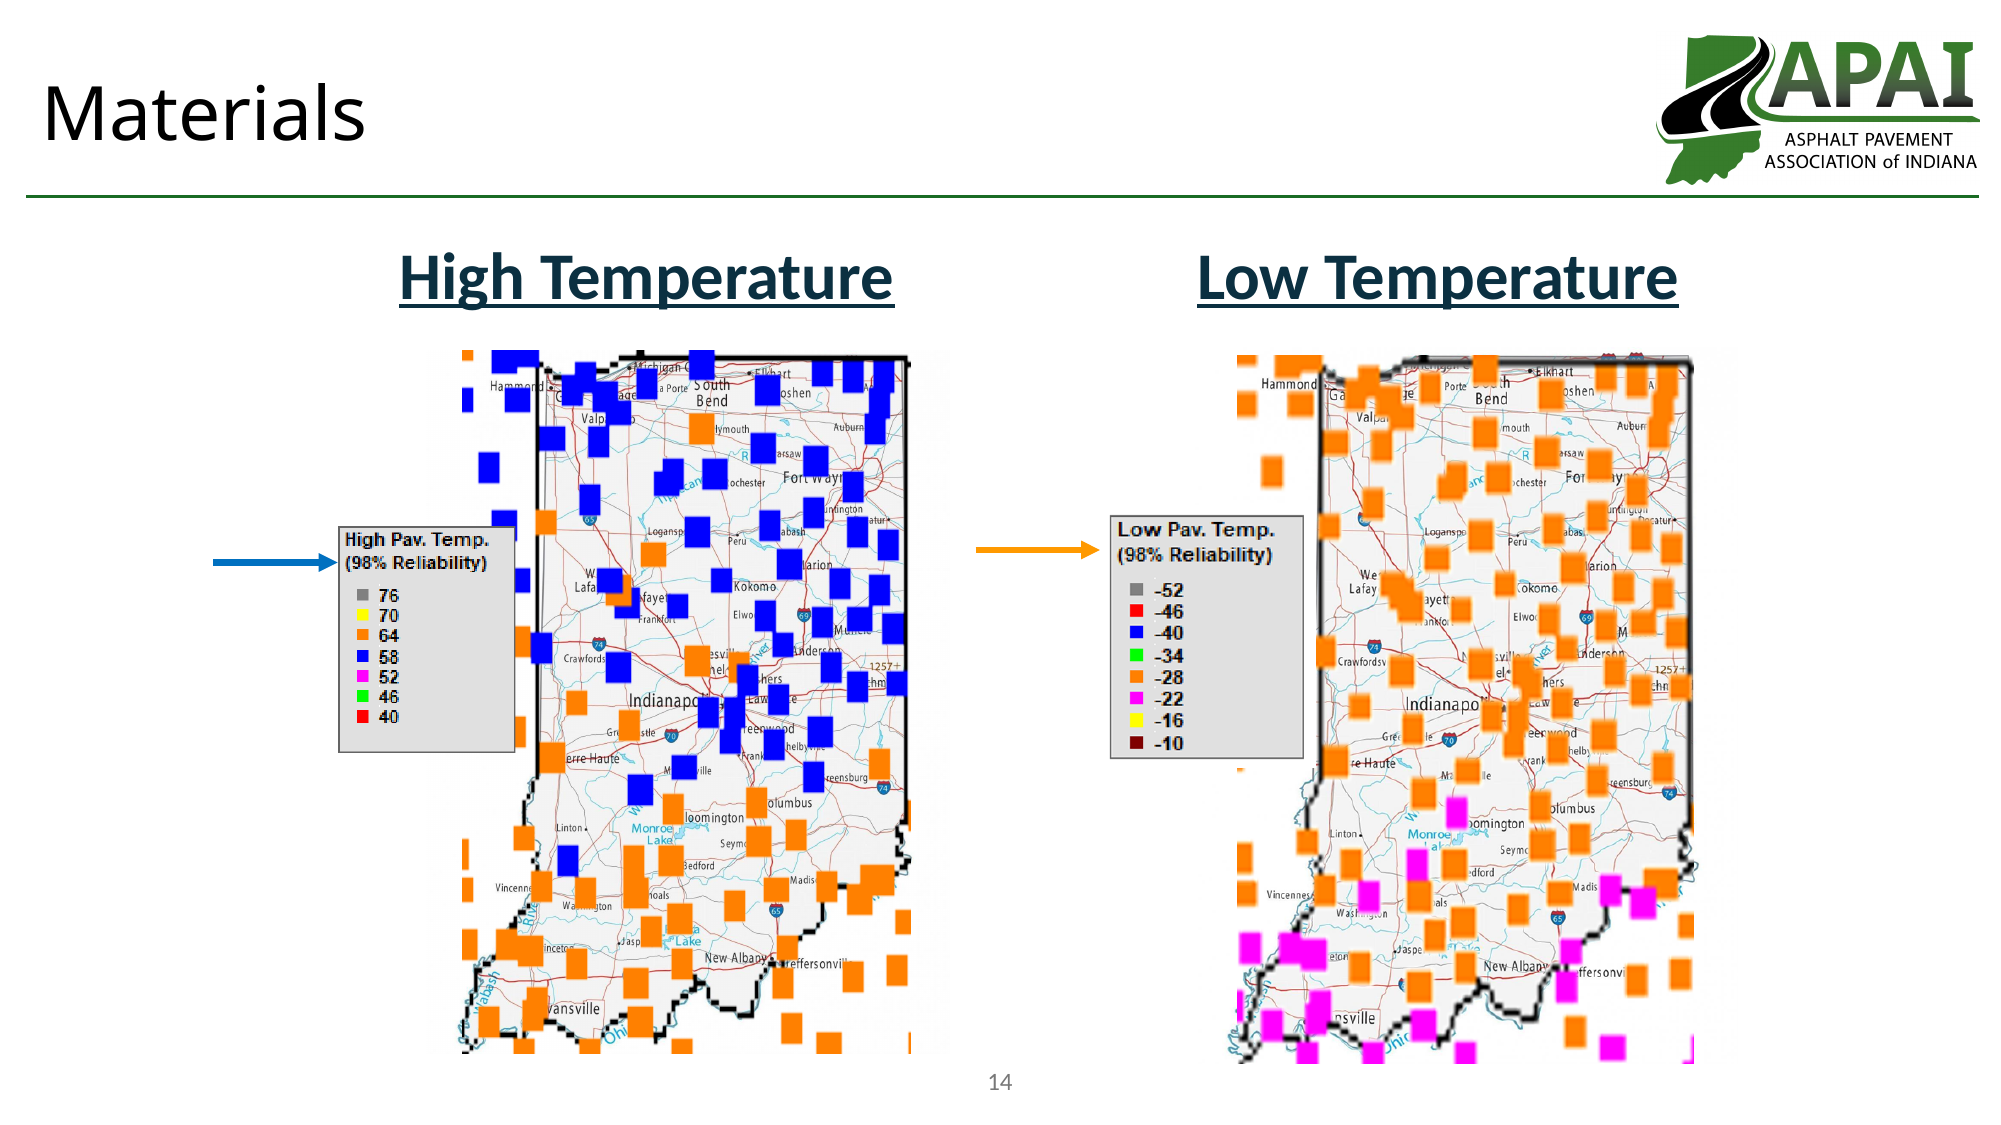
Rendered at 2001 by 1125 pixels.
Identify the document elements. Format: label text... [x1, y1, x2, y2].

picture [1099, 347, 1738, 1065]
text_box High Temperature [384, 224, 910, 320]
slide_number 14 [774, 1050, 1225, 1111]
text_box Low Temperature [1181, 224, 1695, 320]
picture [1656, 174, 1980, 185]
title Materials [26, 59, 1980, 174]
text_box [336, 349, 951, 1054]
picture [1656, 31, 1980, 59]
